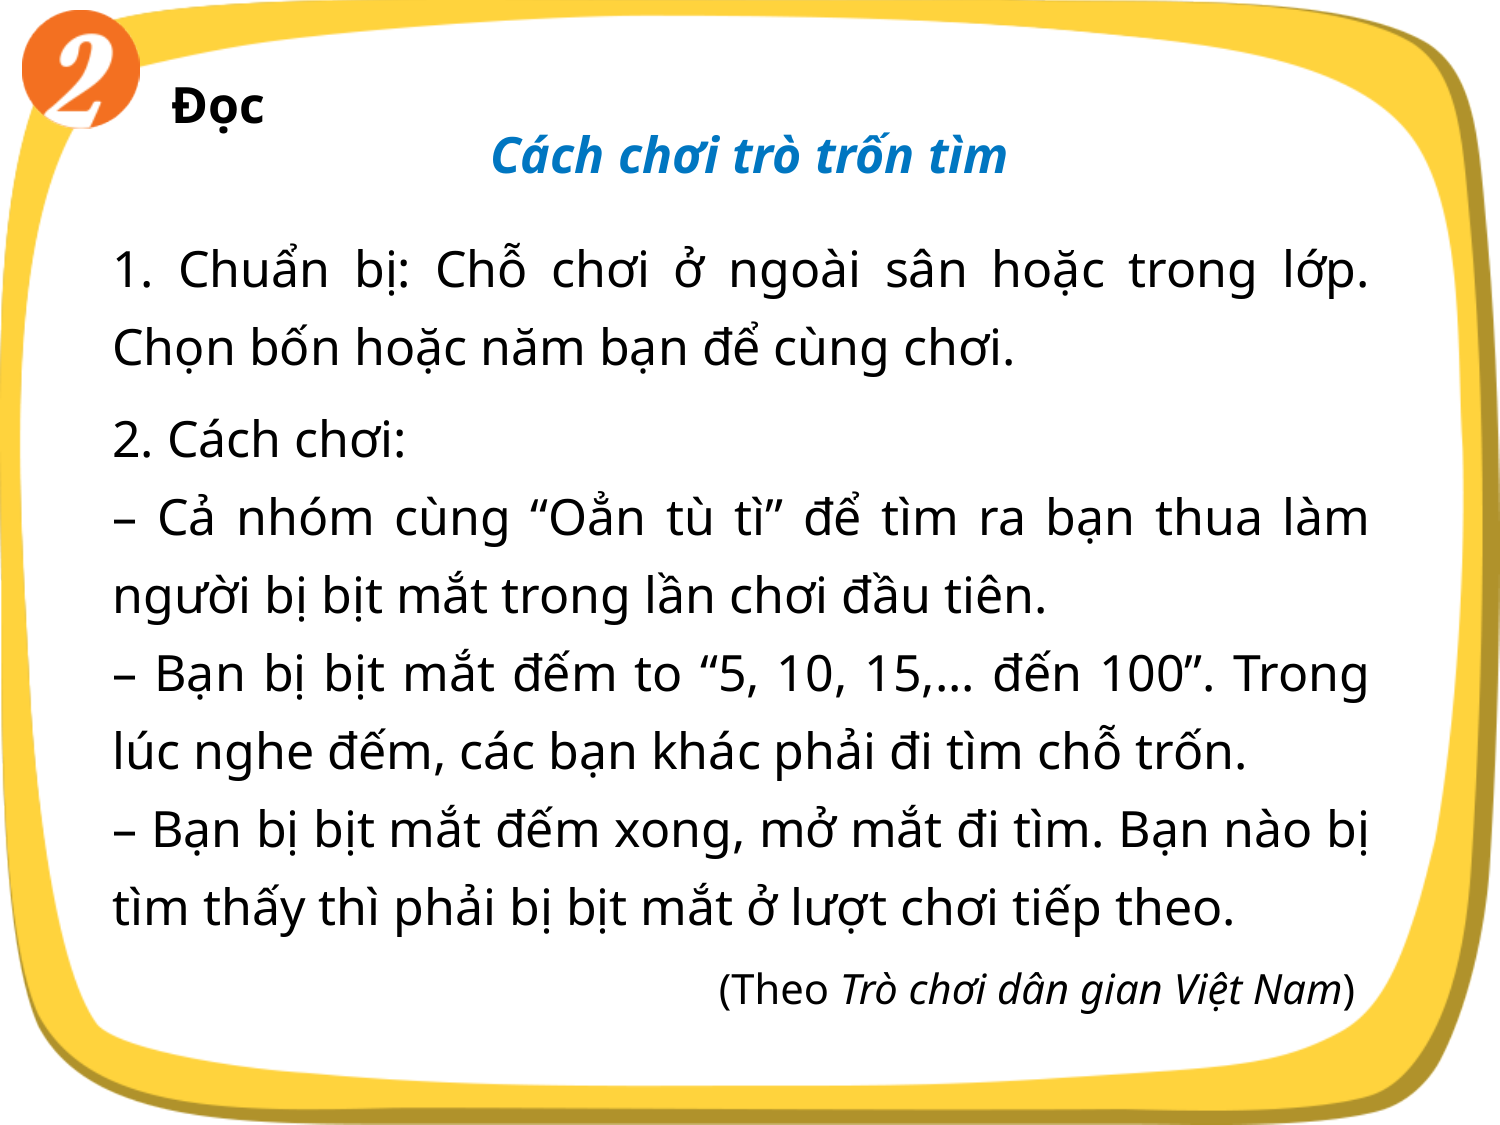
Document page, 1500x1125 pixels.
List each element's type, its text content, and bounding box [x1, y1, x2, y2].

text_box Cách chơi trò trốn tìm [475, 116, 1024, 192]
text_box 2. Cách chơi: – Cả nhóm cùng “Oẳn tù tì” để tìm ra bạn thua làm người bị bịt mắt trong lần chơi đầu tiên. – Bạn bị bịt mắt đếm to “5, 10, 15,... đến 100”. Trong lúc nghe đếm, các bạn khác phải đi tìm chỗ trốn. – Bạn bị bịt mắt đếm xong, mở mắt đi tìm. Bạn nào bị tìm thấy thì phải bị bịt mắt ở lượt chơi tiếp theo. [97, 382, 1386, 943]
text_box 1. Chuẩn bị: Chỗ chơi ở ngoài sân hoặc trong lớp. Chọn bốn hoặc năm bạn để cùng chơi. [97, 212, 1386, 382]
picture [0, 0, 1500, 1125]
text_box (Theo Trò chơi dân gian Việt Nam) [704, 955, 1381, 1020]
text_box Đọc [157, 66, 281, 142]
